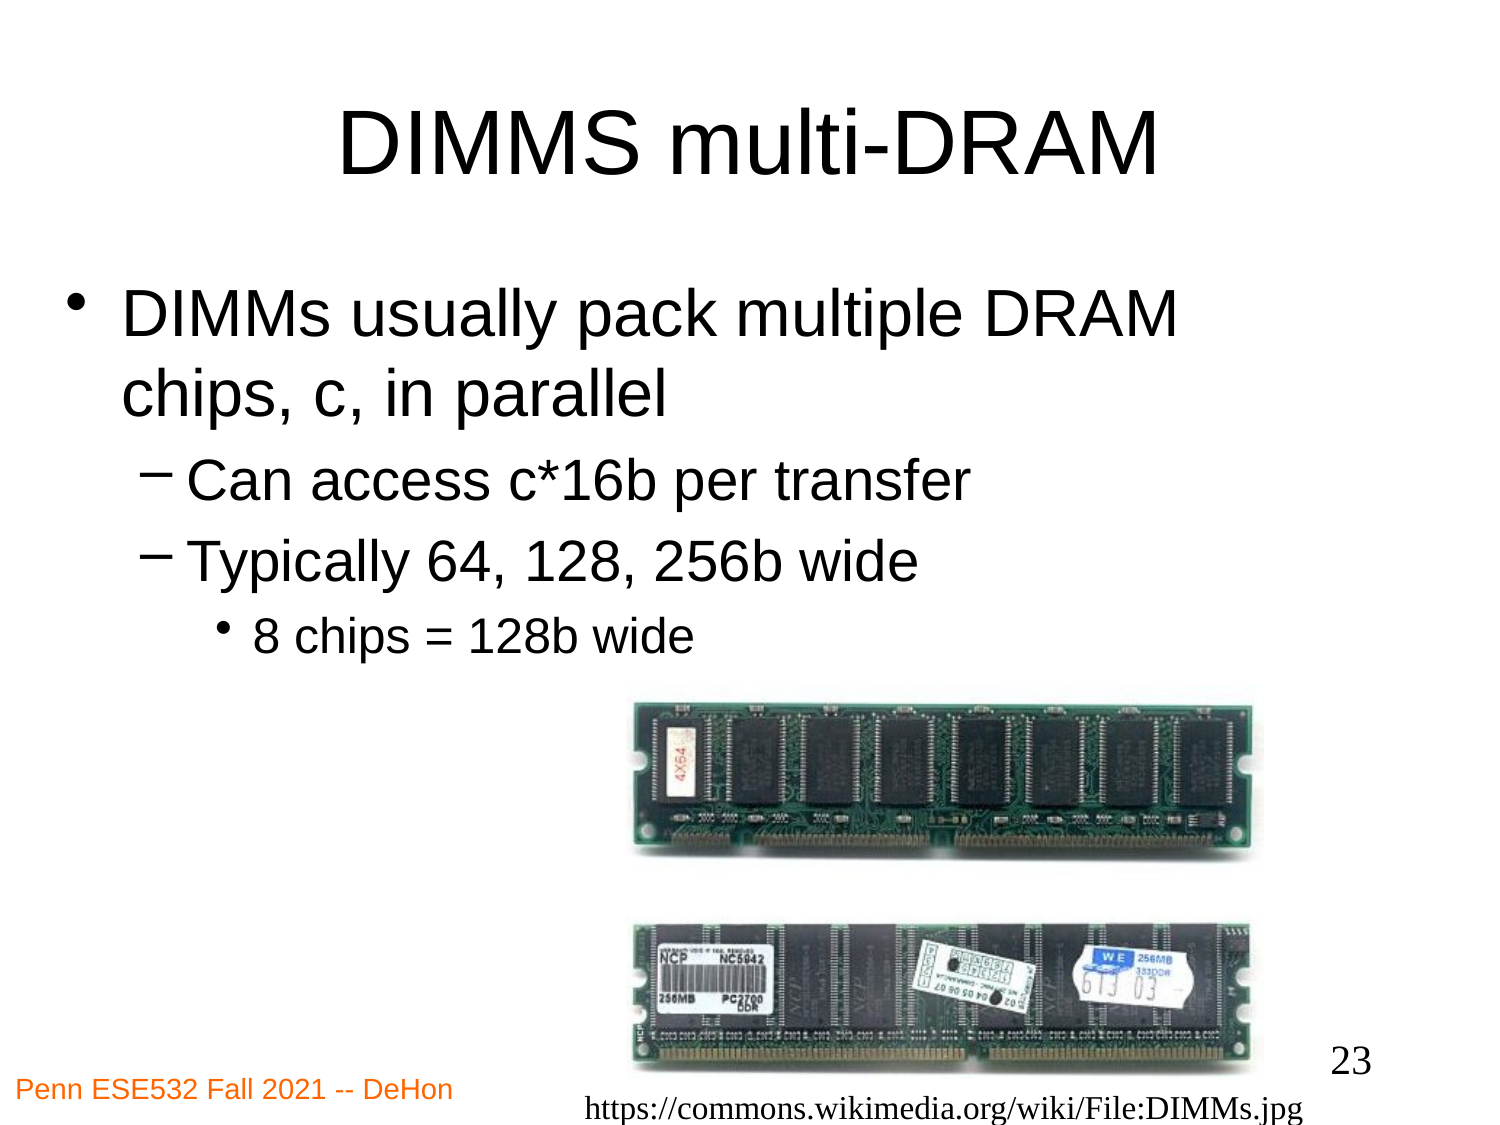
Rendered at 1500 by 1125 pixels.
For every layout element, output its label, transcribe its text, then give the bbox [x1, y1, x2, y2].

slide_number 23 [1269, 1024, 1388, 1101]
title DIMMS multi-DRAM [112, 43, 1388, 232]
list DIMMs usually pack multiple DRAM chips, c, in parallel Can access c*16b per transfer Typically 64, 128, 256b wide 8 chips = 128b wide [49, 262, 1326, 938]
slide_number Penn ESE532 Fall 2021 -- DeHon [0, 1062, 620, 1125]
picture [625, 683, 1264, 1079]
text_box https://commons.wikimedia.org/wiki/File:DIMMs.jpg [569, 1078, 1320, 1125]
